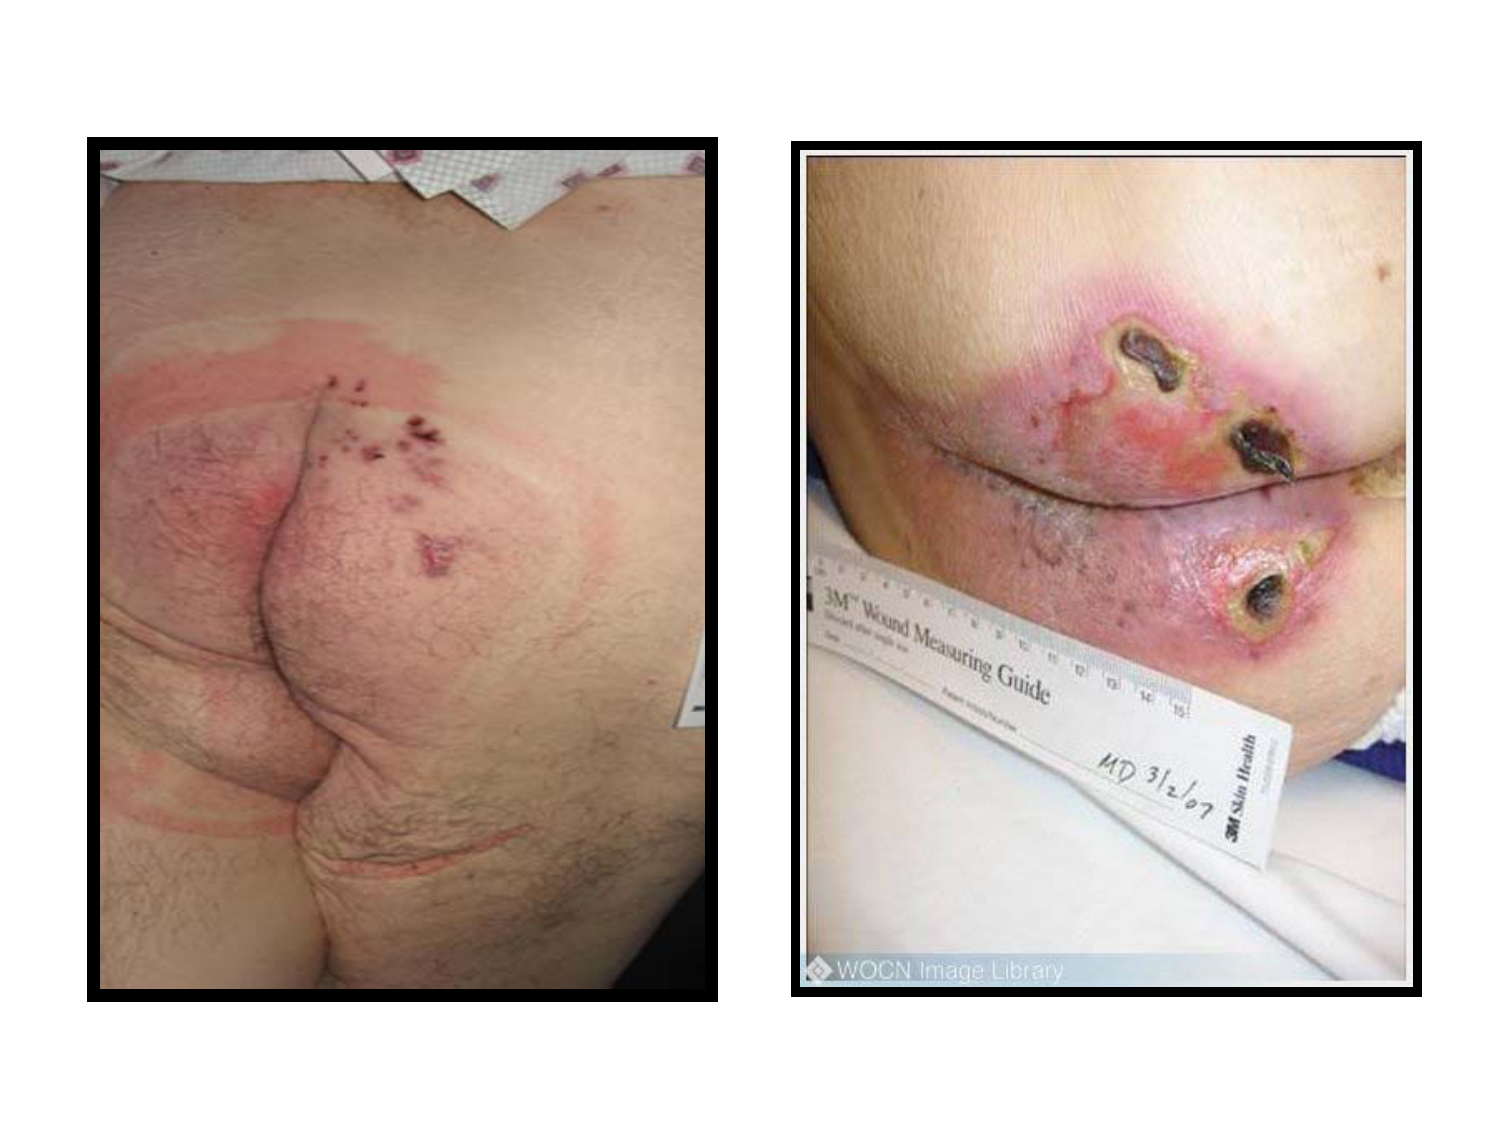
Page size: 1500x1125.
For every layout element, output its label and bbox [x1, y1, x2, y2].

picture [799, 149, 1413, 988]
picture [99, 149, 706, 990]
